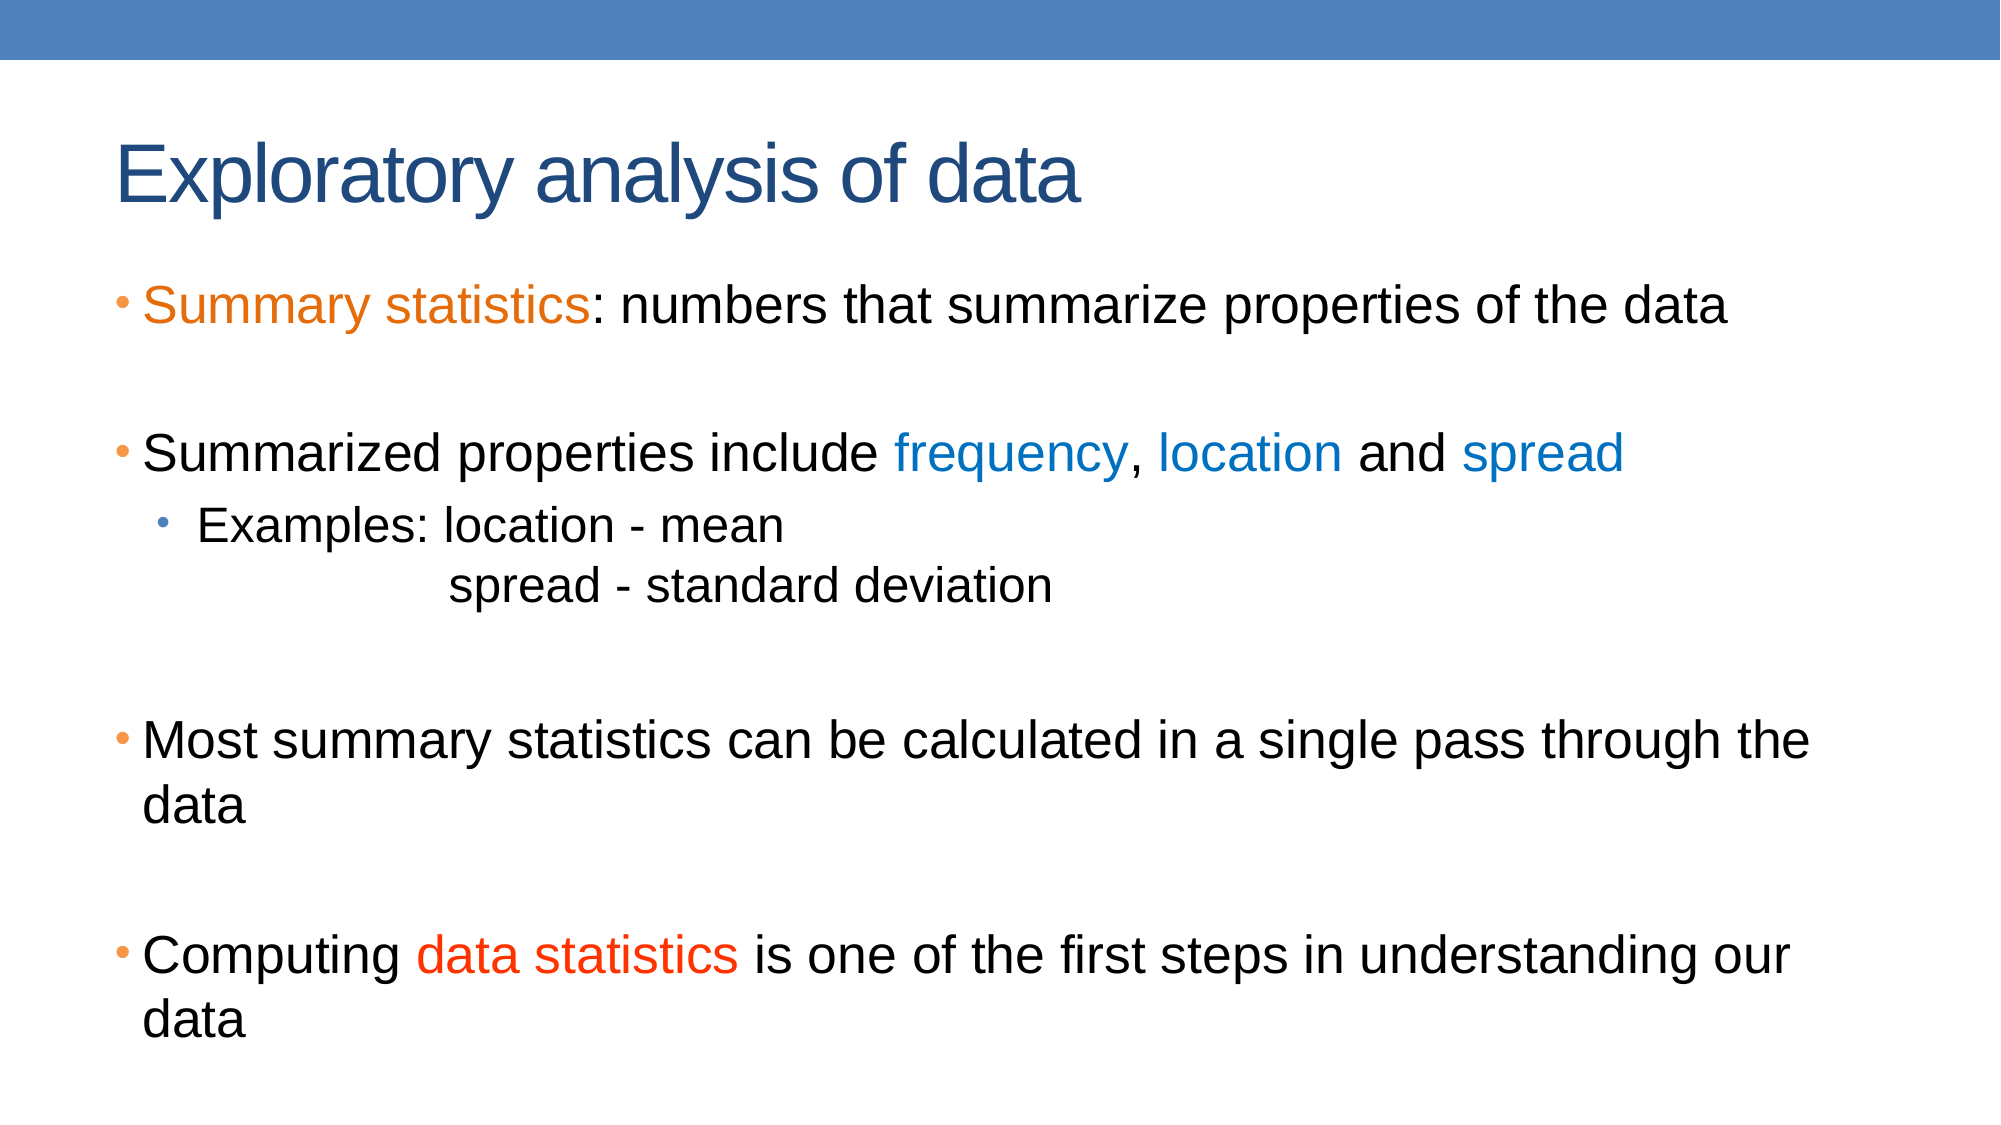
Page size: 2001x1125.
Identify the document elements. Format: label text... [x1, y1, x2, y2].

title Exploratory analysis of data [99, 87, 1900, 250]
list Summary statistics: numbers that summarize properties of the data Summarized properties include frequency, location and spread Examples: location - mean spread - standard deviation Most summary statistics can be calculated in a single pass through the data Computing data statistics is one of the first steps in understanding our data [99, 262, 1900, 1063]
